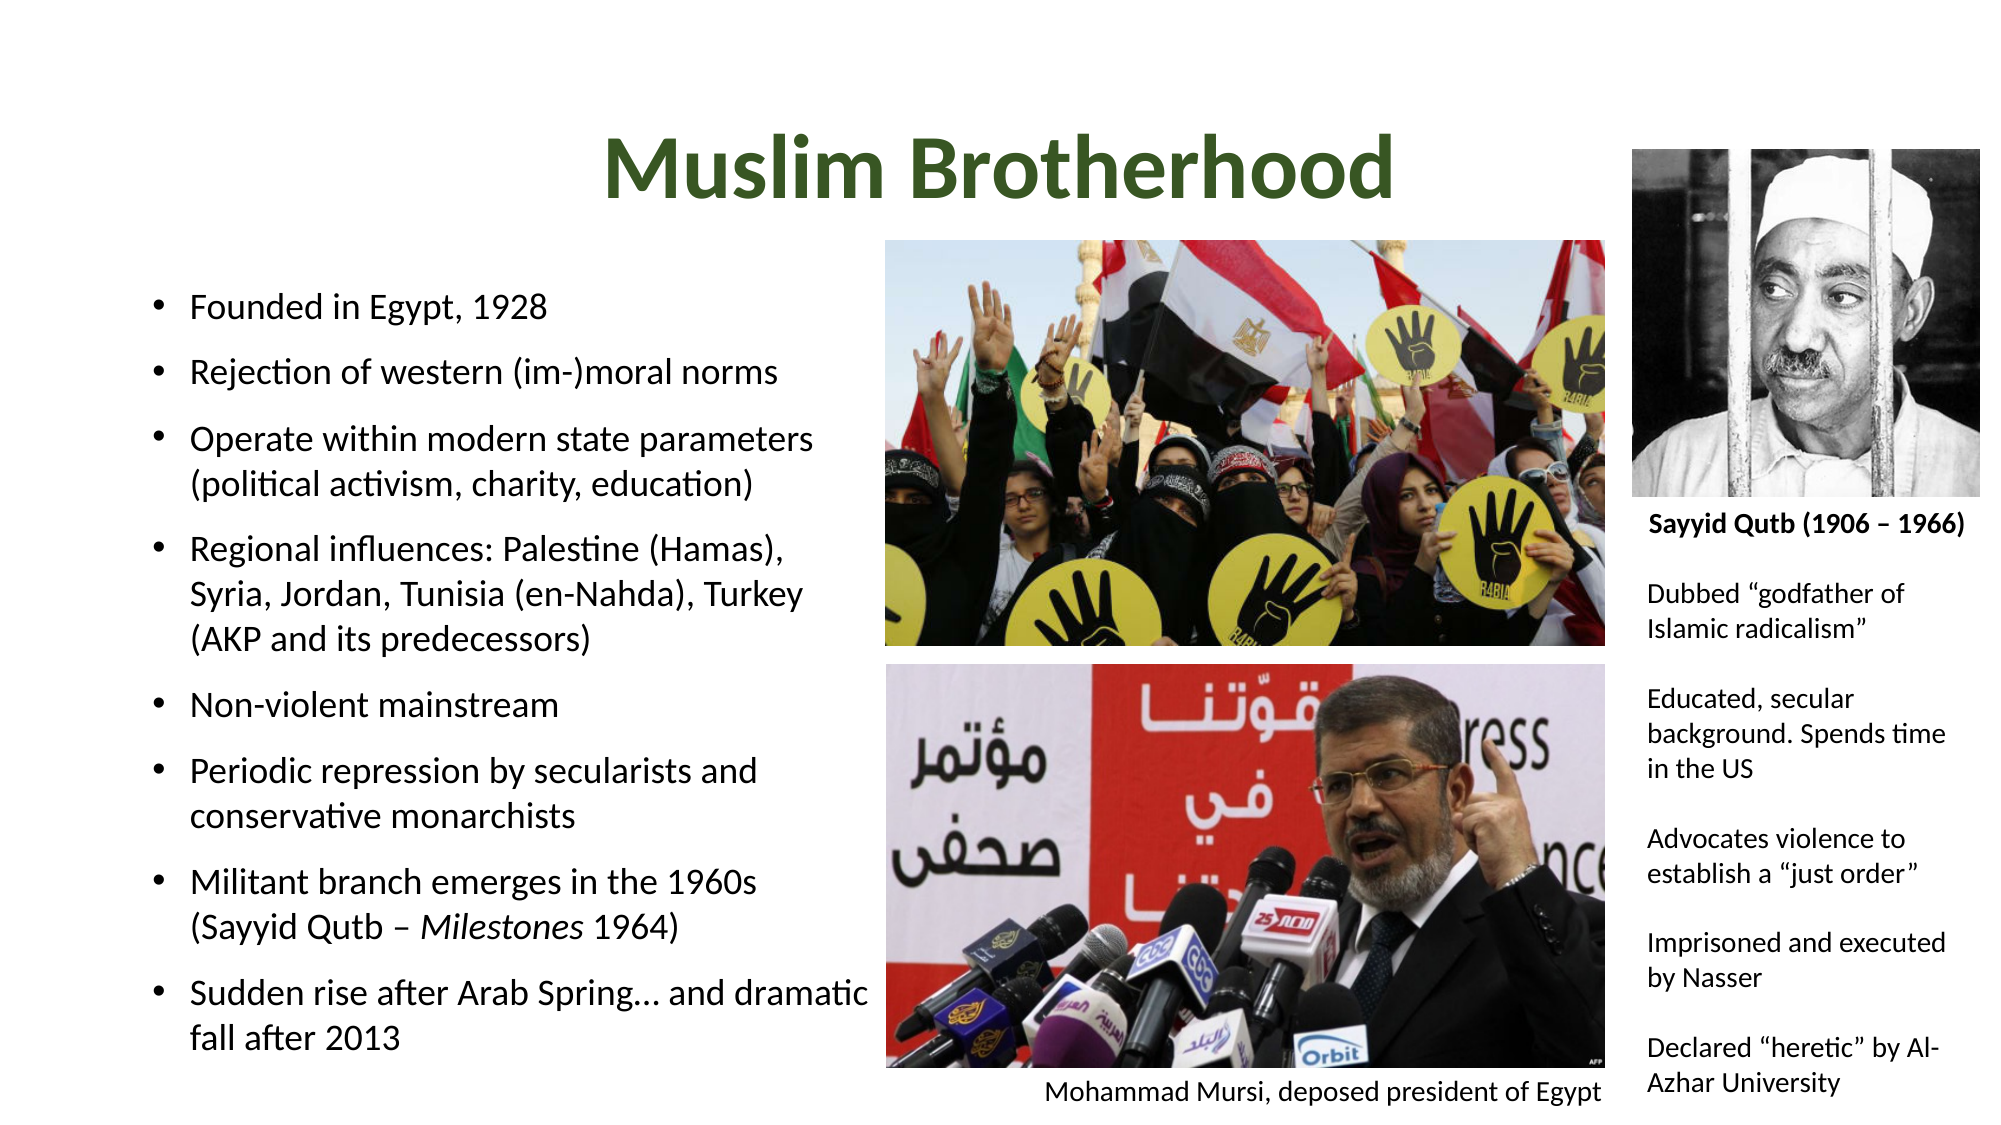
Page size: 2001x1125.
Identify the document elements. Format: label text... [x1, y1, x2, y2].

text_box Mohammad Mursi, deposed president of Egypt [1029, 1064, 1635, 1115]
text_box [1632, 149, 1981, 1113]
picture [885, 240, 1605, 647]
title Muslim Brotherhood [137, 59, 1863, 278]
picture [886, 664, 1605, 1068]
list Founded in Egypt, 1928 Rejection of western (im-)moral norms Operate within modern state parameters (political activism, charity, education) Regional influences: Palestine (Hamas), Syria, Jordan, Tunisia (en-Nahda), Turkey (AKP and its predecessors) Non-violent mainstream Periodic repression by secularists and conservative monarchists Militant branch emerges in the 1960s (Sayyid Qutb – Milestones 1964) Sudden rise after Arab Spring… and dramatic fall after 2013 [137, 274, 887, 1073]
